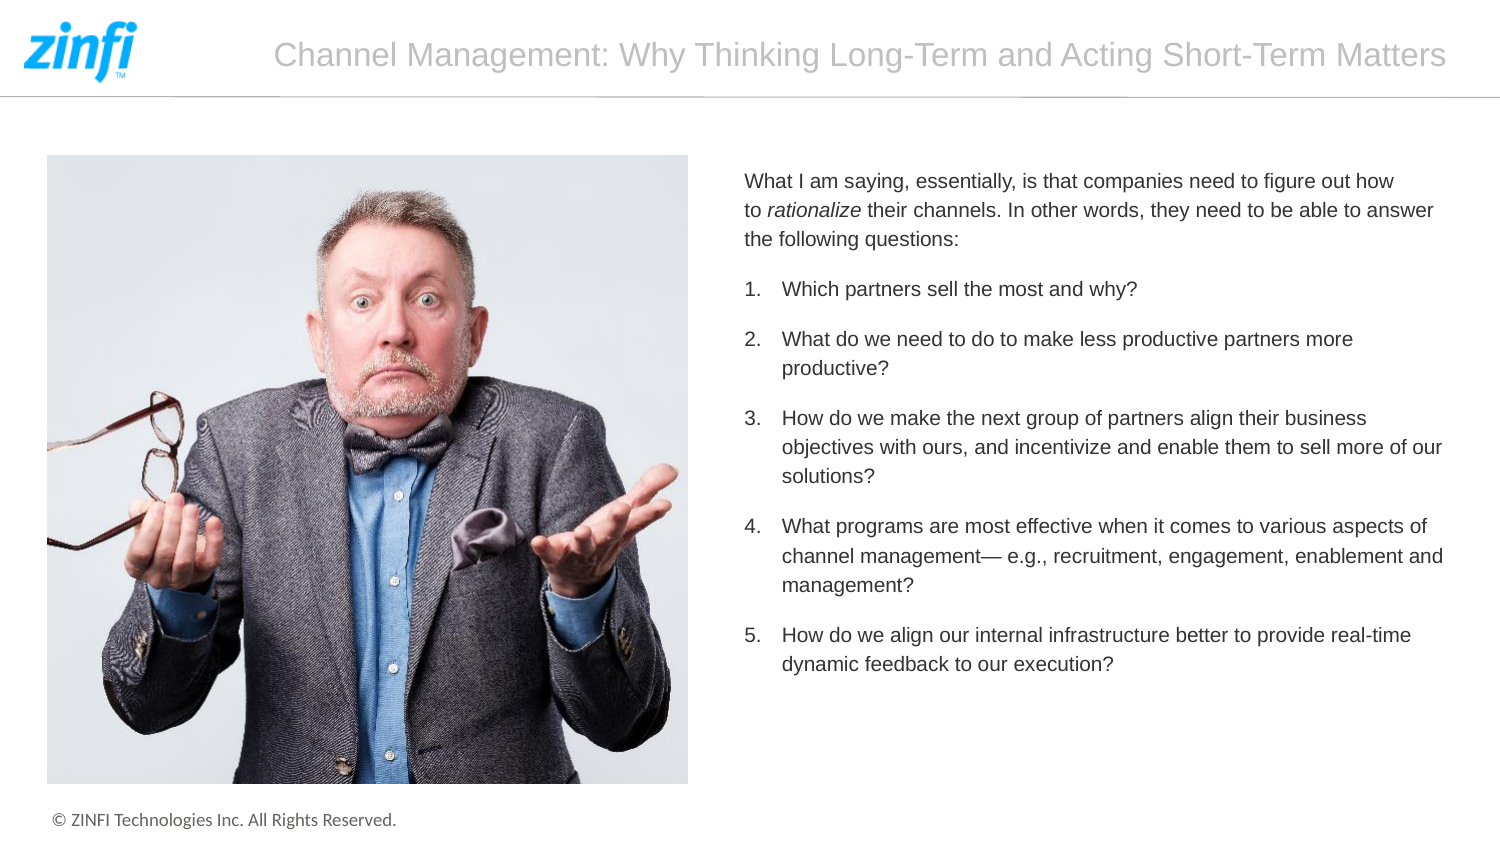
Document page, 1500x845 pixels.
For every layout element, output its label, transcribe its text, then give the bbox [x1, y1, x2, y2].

list Channel Management: Why Thinking Long-Term and Acting Short-Term Matters [189, 6, 1463, 78]
list What I am saying, essentially, is that companies need to figure out how to rationalize their channels. In other words, they need to be able to answer the following questions: Which partners sell the most and why? What do we need to do to make less productive partners more productive? How do we make the next group of partners align their business objectives with ours, and incentivize and enable them to sell more of our solutions? What programs are most effective when it comes to various aspects of channel management— e.g., recruitment, engagement, enablement and management? How do we align our internal infrastructure better to provide real-time dynamic feedback to our execution? [729, 155, 1459, 786]
picture [47, 155, 688, 784]
picture [122, 21, 137, 25]
picture [24, 21, 137, 83]
